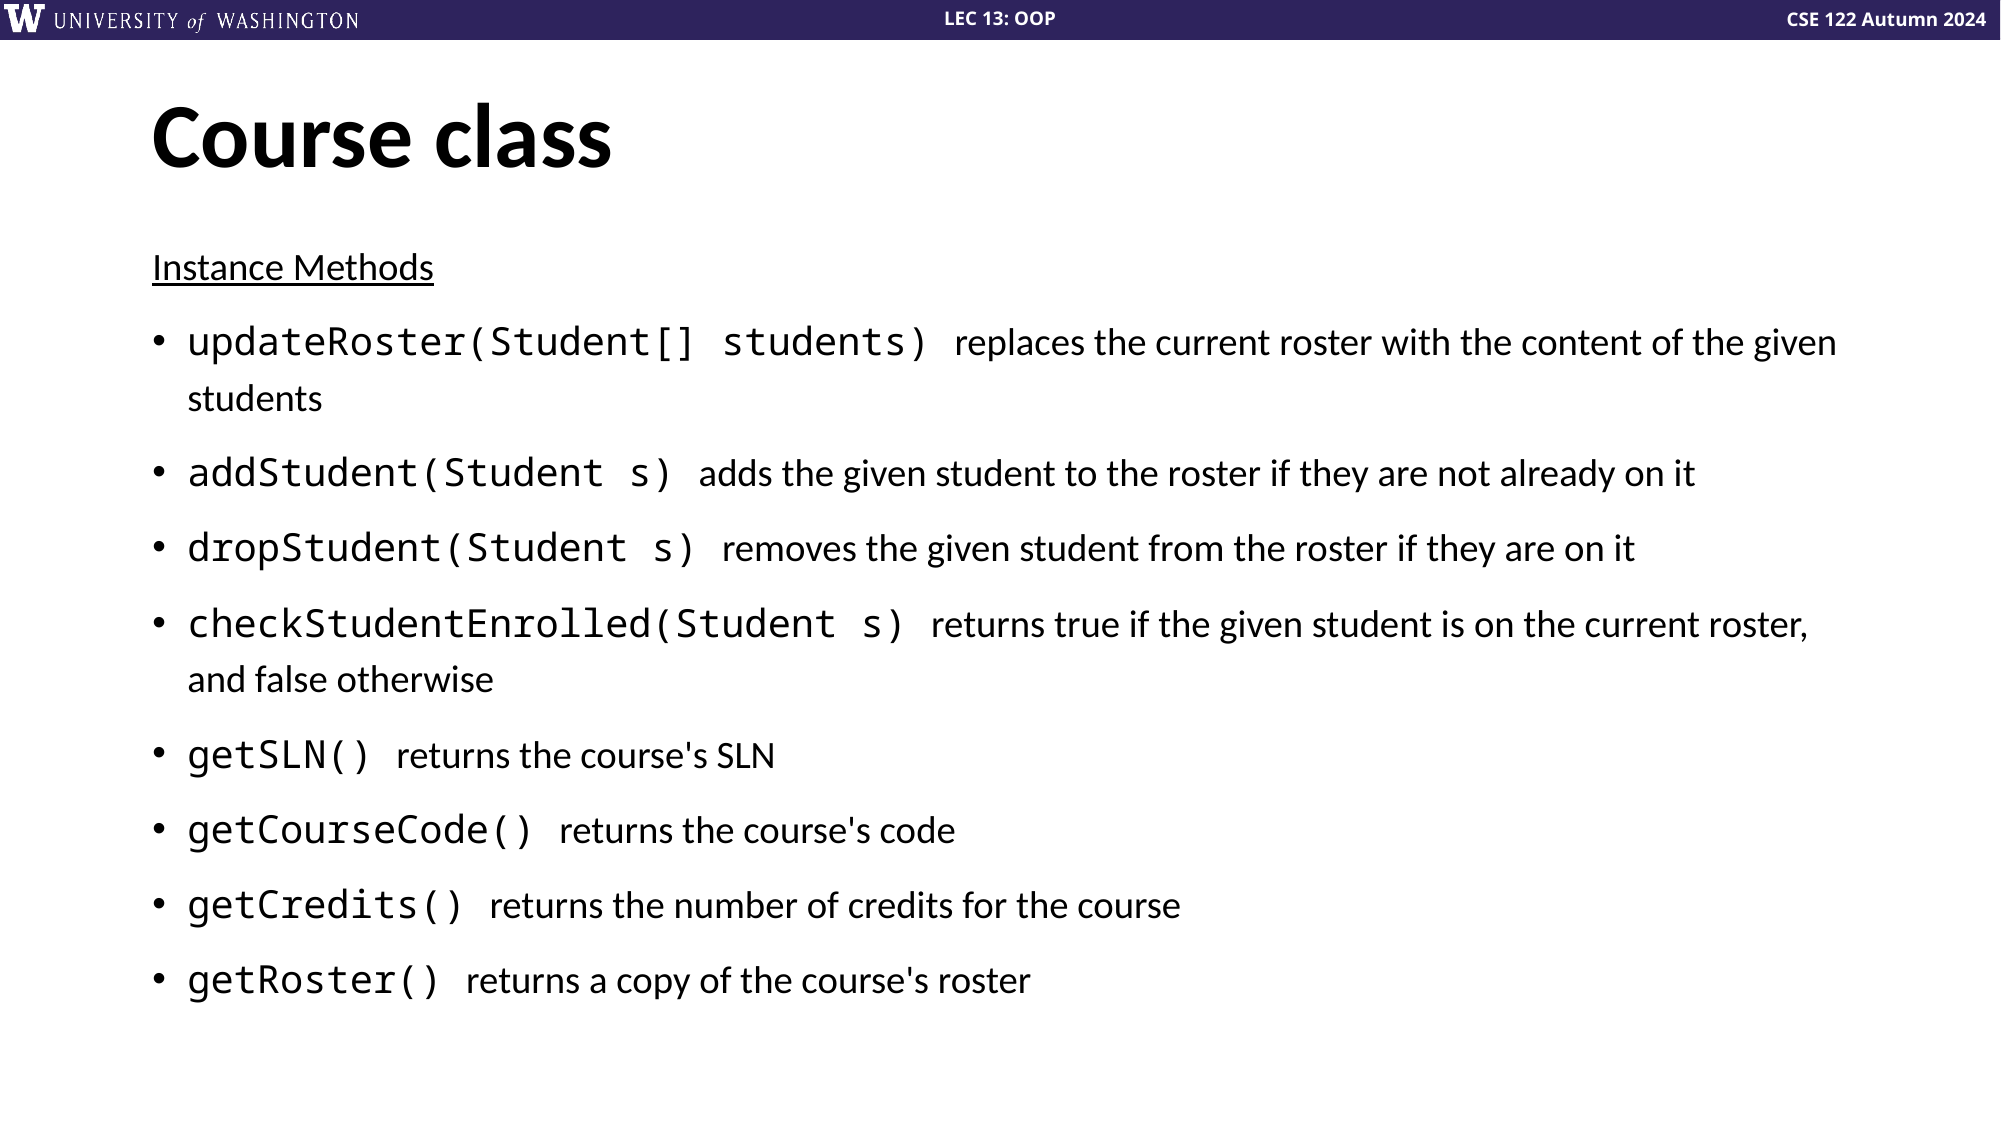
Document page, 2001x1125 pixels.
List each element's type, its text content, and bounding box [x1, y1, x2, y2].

list Instance Methods updateRoster(Student[] students) replaces the current roster with the content of the given students addStudent(Student s) adds the given student to the roster if they are not already on it dropStudent(Student s) removes the given student from the roster if they are on it checkStudentEnrolled(Student s) returns true if the given student is on the current roster, and false otherwise getSLN() returns the course's SLN getCourseCode() returns the course's code getCredits() returns the number of credits for the course getRoster() returns a copy of the course's roster [137, 224, 1863, 1014]
picture [4, 4, 358, 33]
title Course class [137, 74, 1863, 200]
